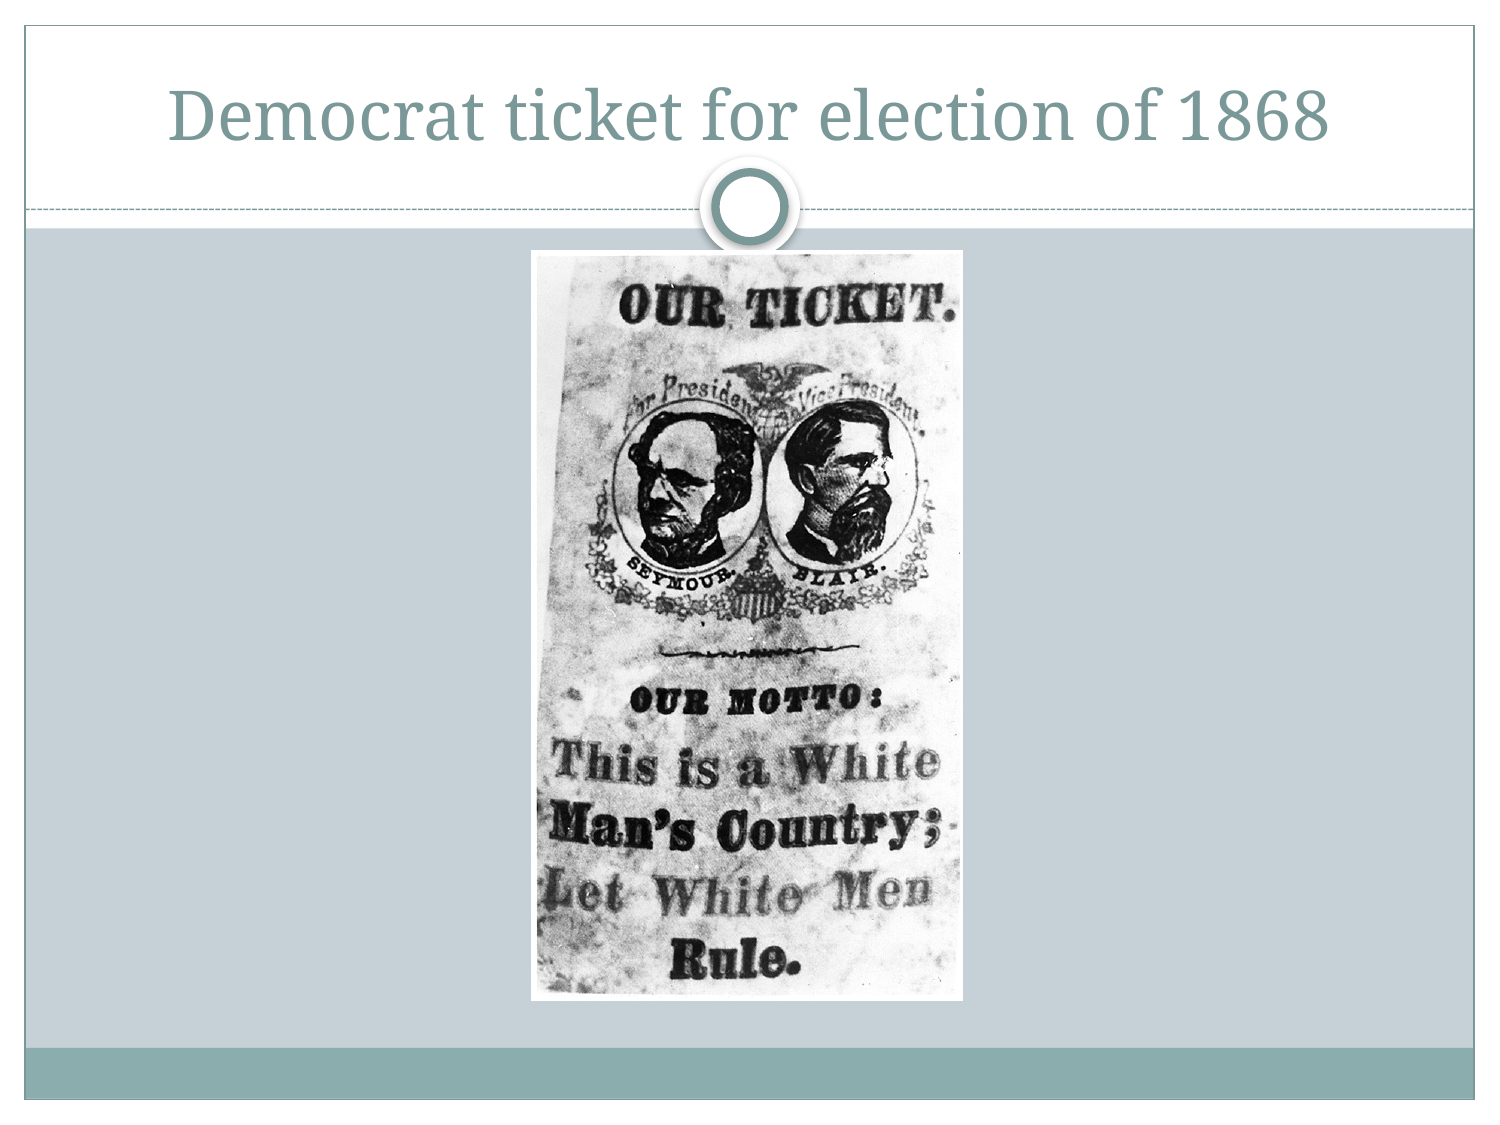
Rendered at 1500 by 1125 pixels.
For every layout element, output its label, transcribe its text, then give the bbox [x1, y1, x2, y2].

title Democrat ticket for election of 1868 [49, 37, 1450, 162]
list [531, 250, 963, 1001]
